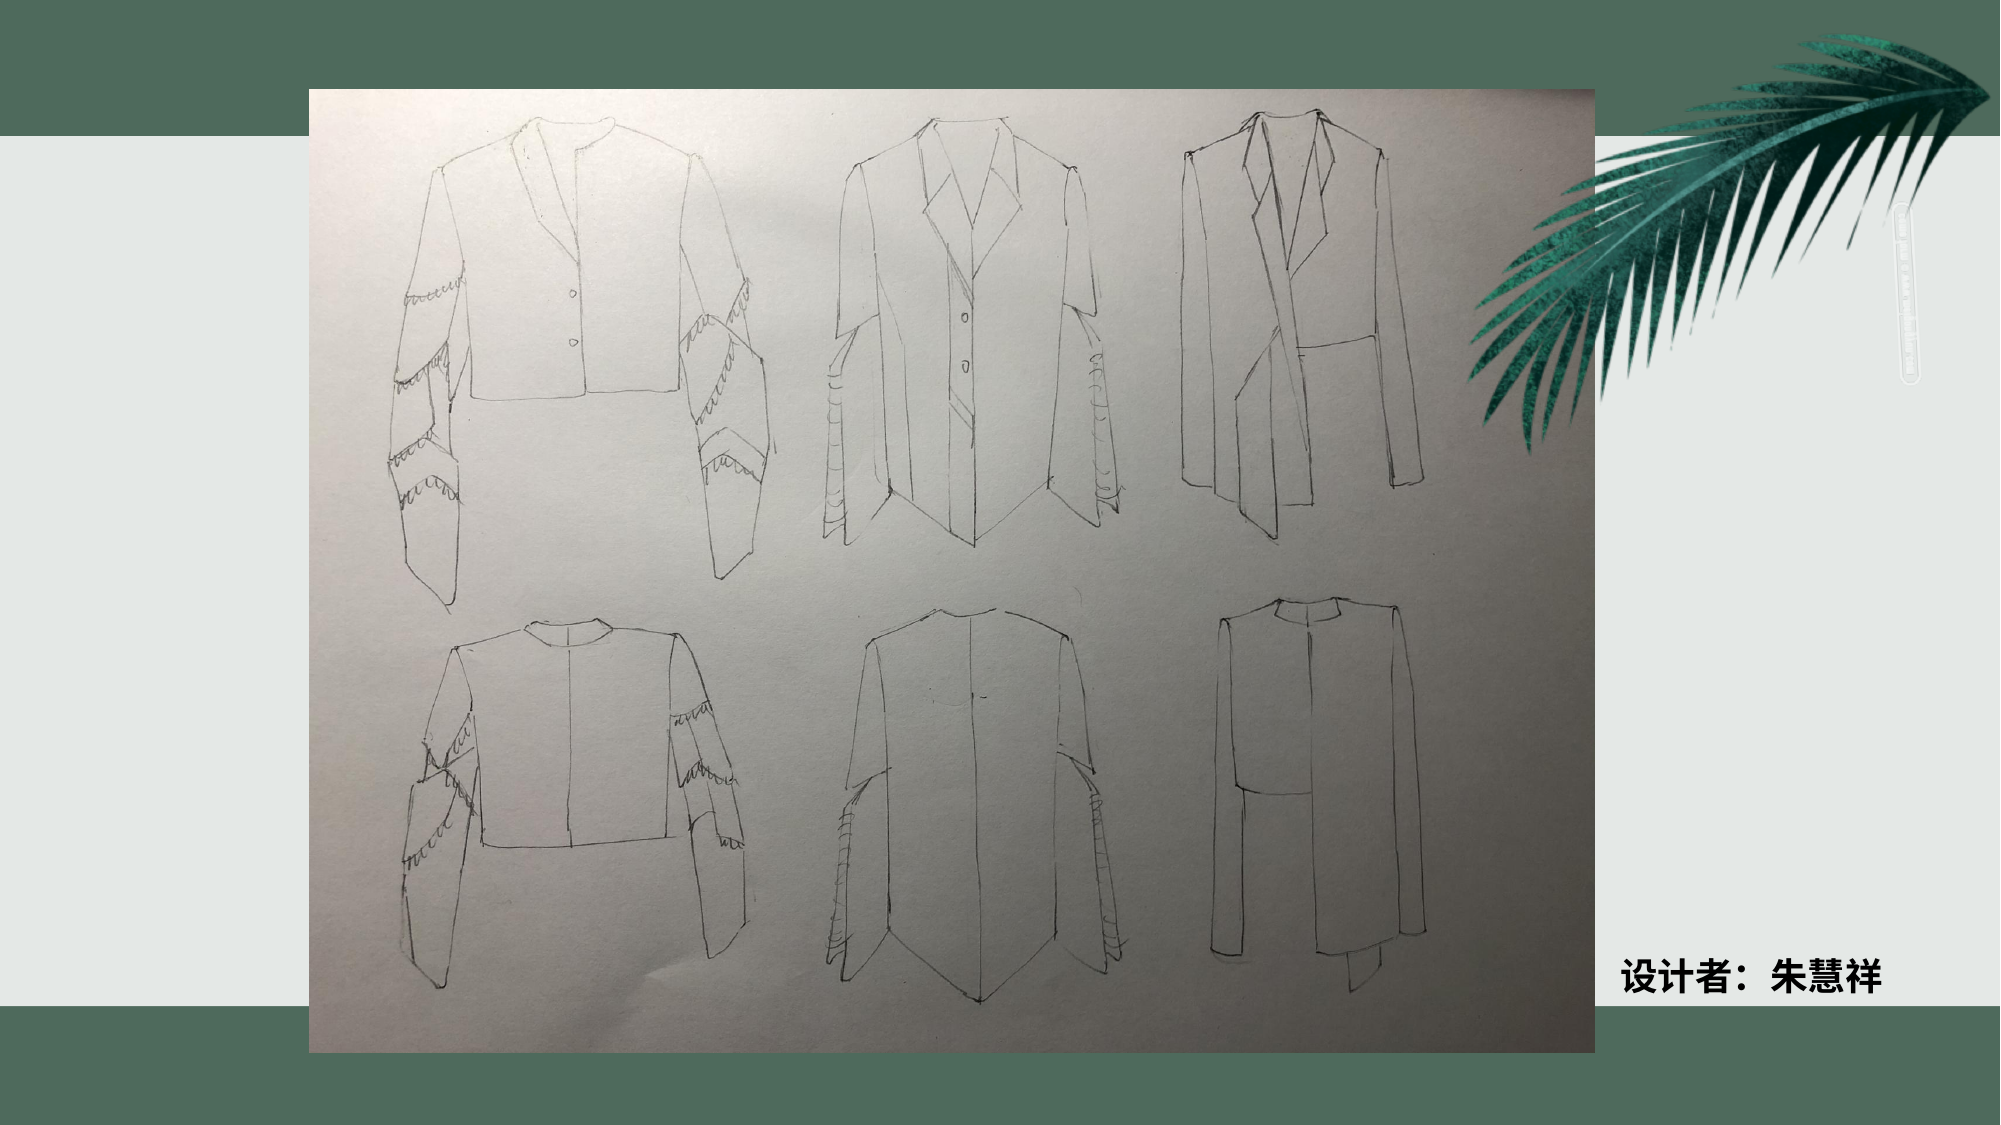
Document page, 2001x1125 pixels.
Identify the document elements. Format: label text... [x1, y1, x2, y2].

text_box 设计者：朱慧祥 [1605, 945, 1934, 1006]
text_box [1595, 456, 2000, 1007]
text_box [0, 135, 309, 1007]
picture [309, 0, 2000, 1053]
